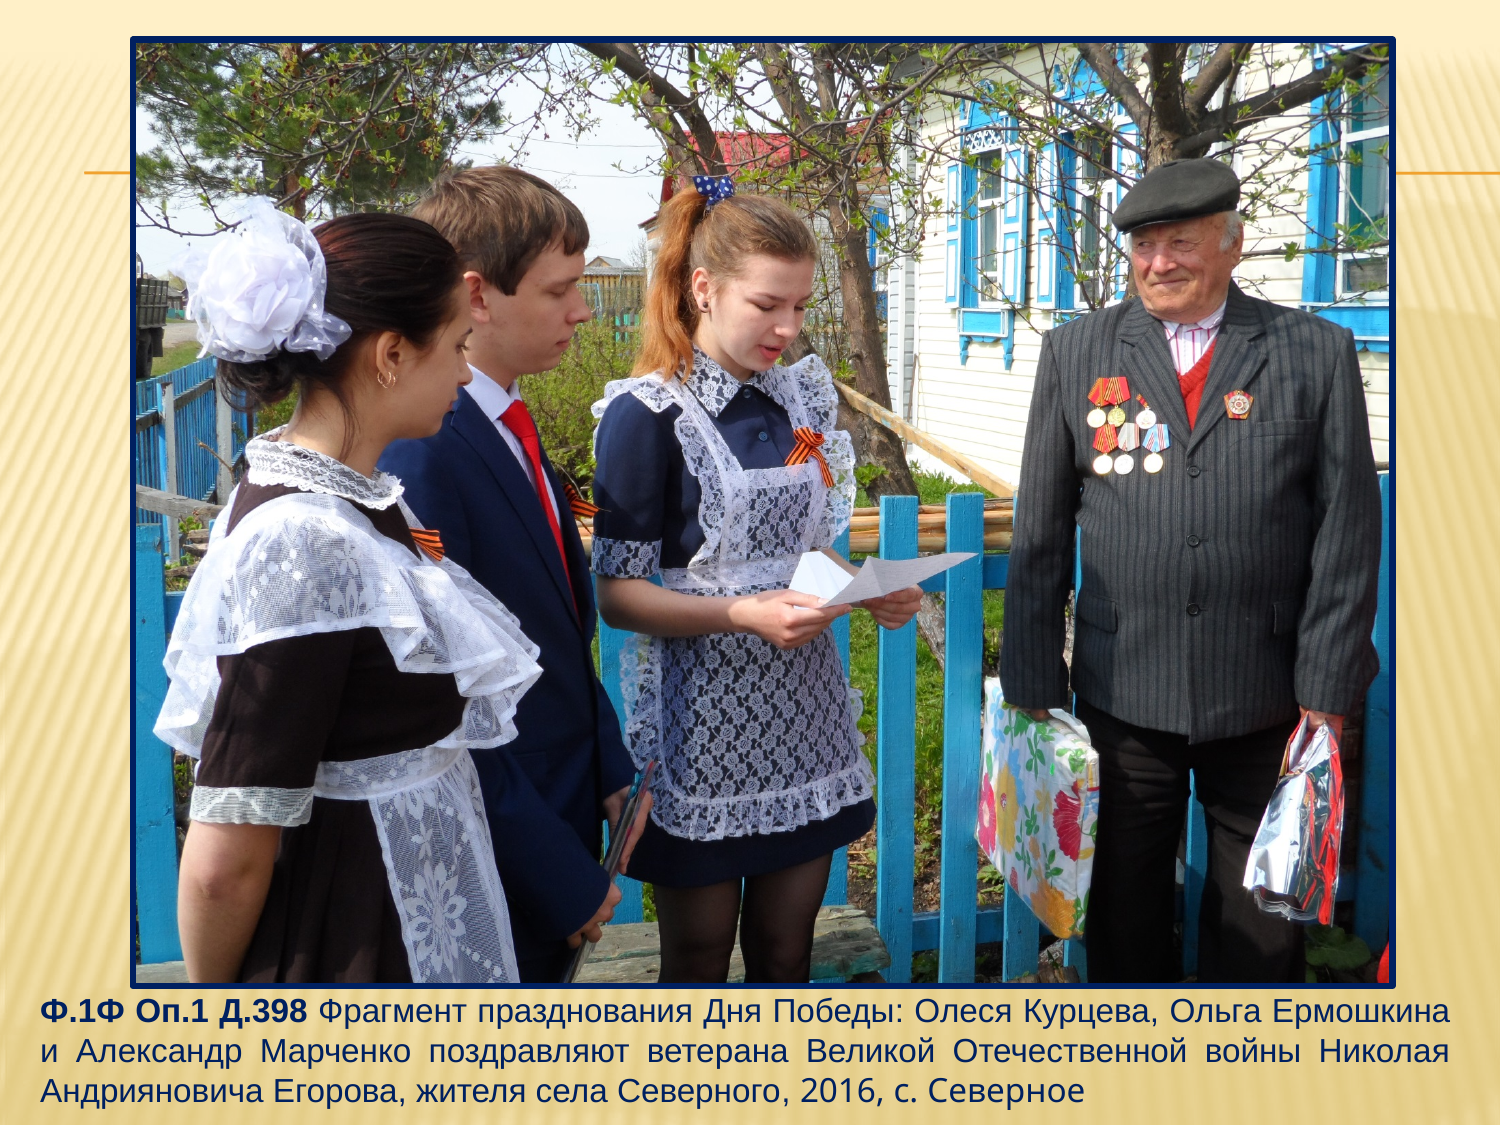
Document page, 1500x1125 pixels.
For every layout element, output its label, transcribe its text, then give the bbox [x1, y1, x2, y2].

text_box Ф.1Ф Оп.1 Д.398 Фрагмент празднования Дня Победы: Олеся Курцева, Ольга Ермошкина и Александр Марченко поздравляют ветерана Великой Отечественной войны Николая Андрияновича Егорова, жителя села Северного, 2016, с. Северное [25, 981, 1467, 1117]
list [135, 42, 1390, 984]
